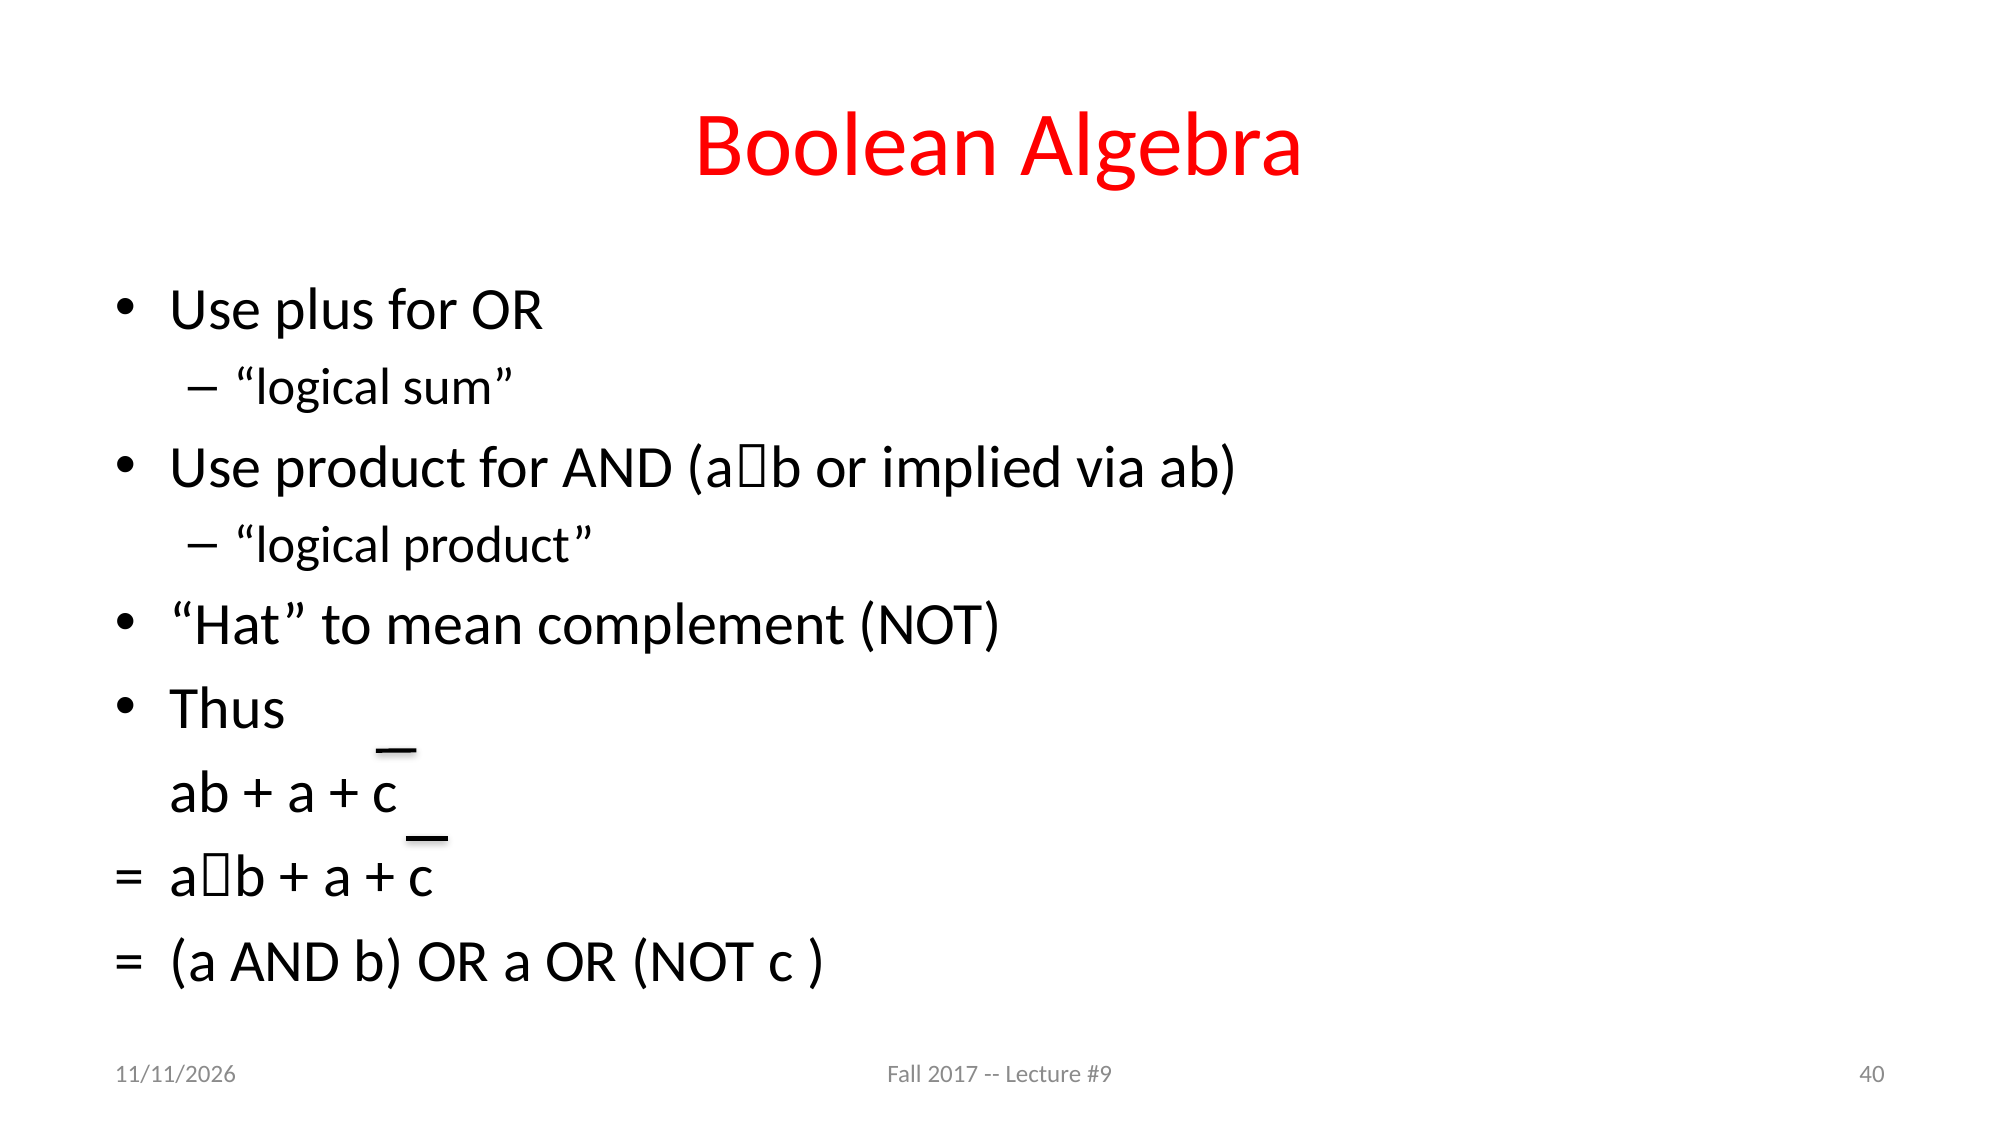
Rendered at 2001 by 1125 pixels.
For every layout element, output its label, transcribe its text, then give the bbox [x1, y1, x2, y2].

title Boolean Algebra [99, 45, 1900, 233]
slide_number 40 [1433, 1042, 1900, 1103]
footer Fall 2017 -- Lecture #9 [683, 1042, 1317, 1103]
list Use plus for OR “logical sum” Use product for AND (ab or implied via ab) “logical product” “Hat” to mean complement (NOT) Thus ab + a + c = ab + a + c = (a AND b) OR a OR (NOT c ) [99, 262, 1900, 1005]
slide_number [99, 1042, 567, 1103]
